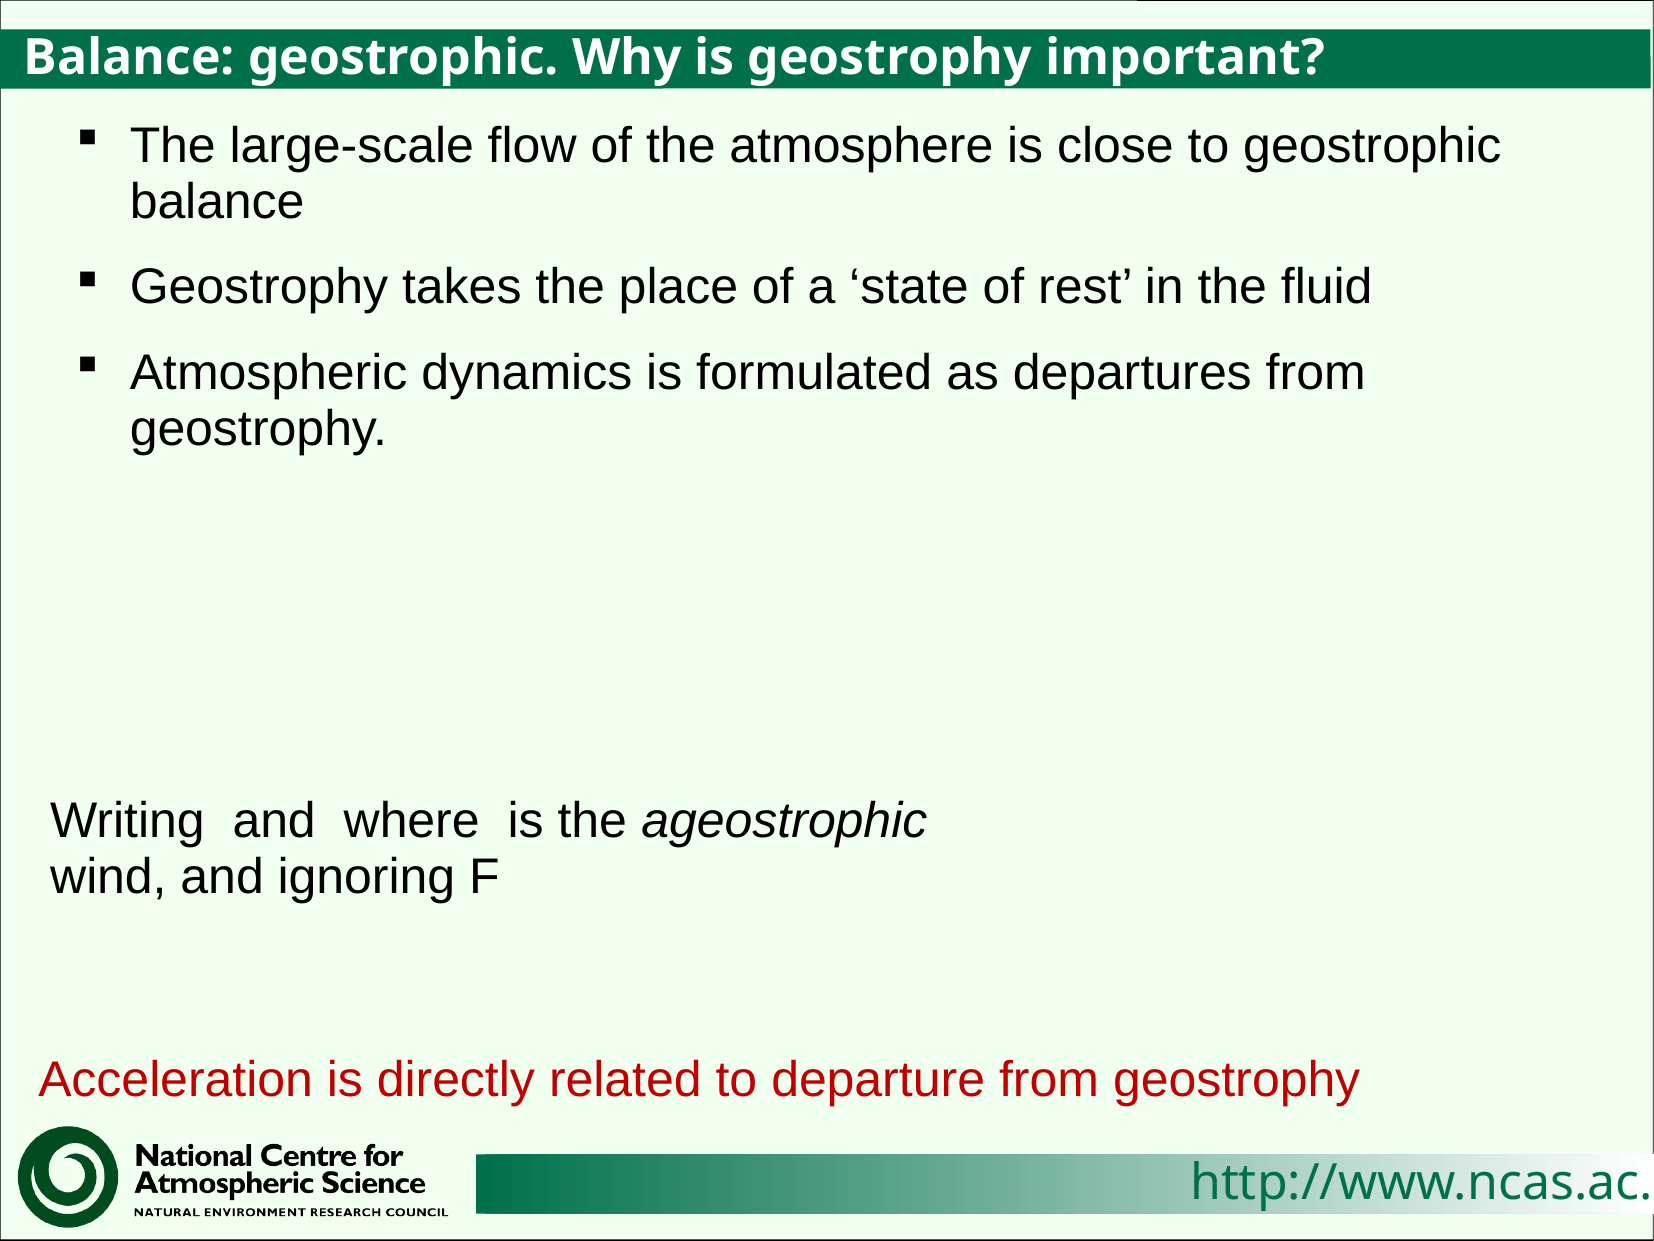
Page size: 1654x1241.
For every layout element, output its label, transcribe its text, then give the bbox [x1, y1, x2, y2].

text_box Acceleration is directly related to departure from geostrophy [23, 1044, 1560, 1116]
picture [14, 1123, 453, 1229]
list The large-scale flow of the atmosphere is close to geostrophic balance Geostrophy takes the place of a ‘state of rest’ in the fluid Atmospheric dynamics is formulated as departures from geostrophy. [58, 117, 1619, 644]
title Balance: geostrophic. Why is geostrophy important? [23, 28, 1512, 86]
